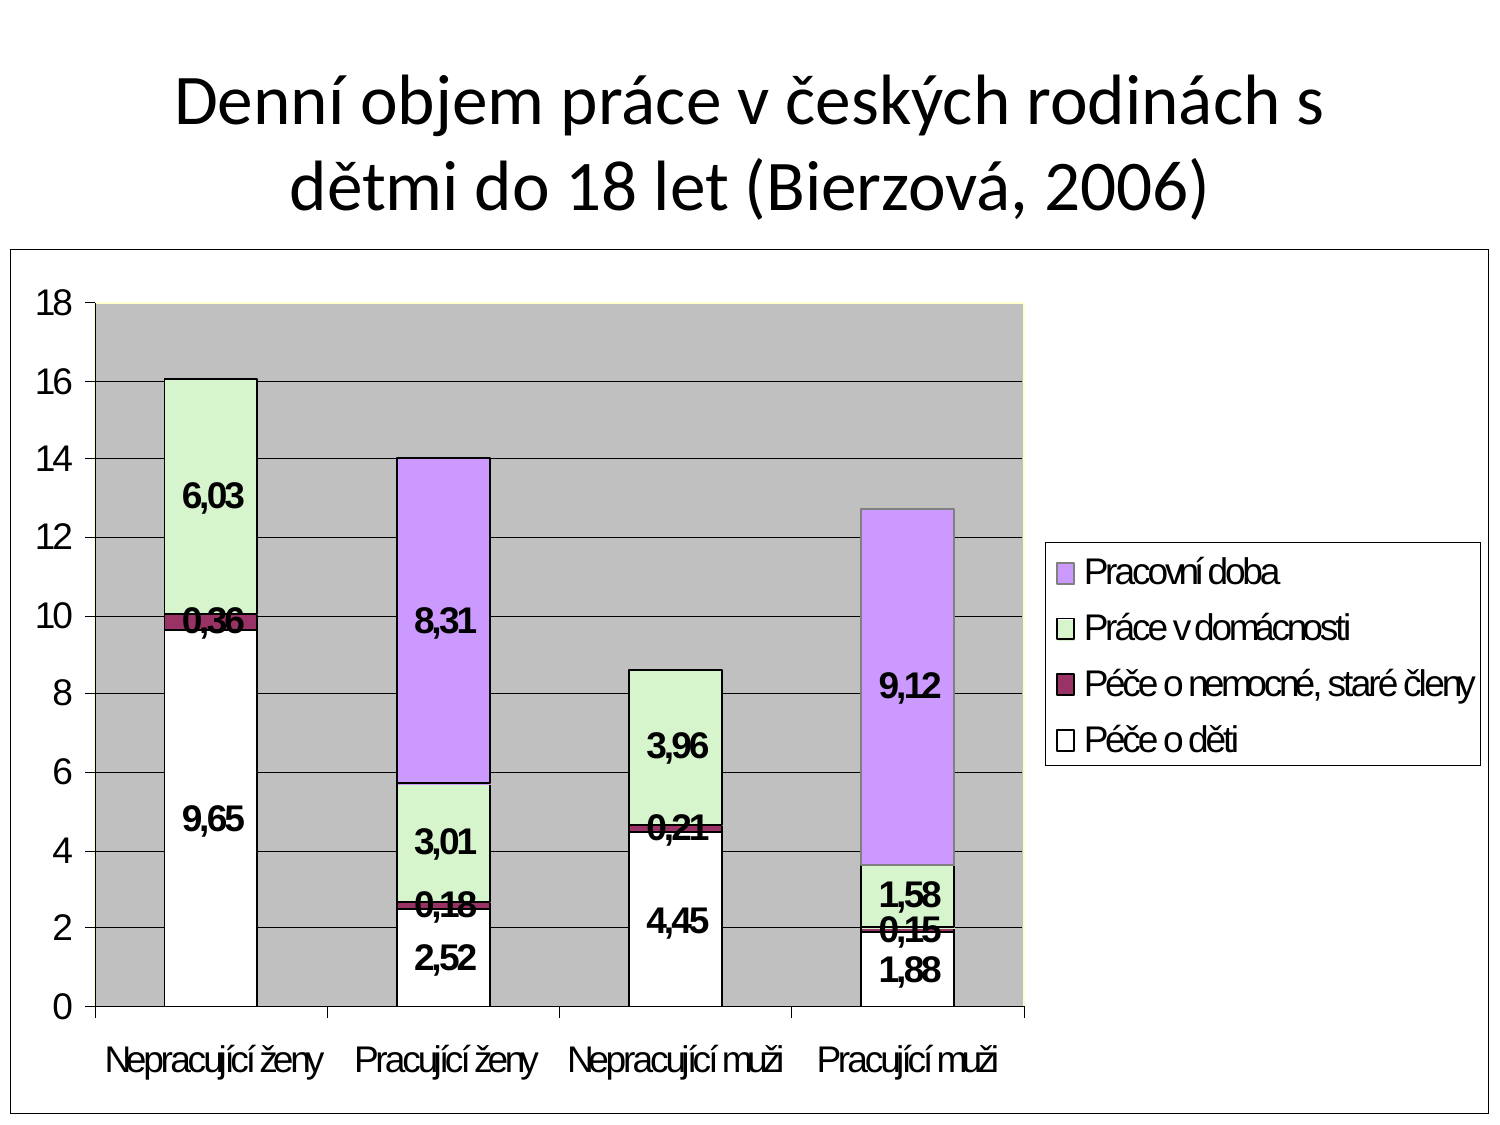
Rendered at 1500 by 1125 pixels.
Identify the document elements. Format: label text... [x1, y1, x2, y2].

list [0, 237, 1500, 1125]
title Denní objem práce v českých rodinách s dětmi do 18 let (Bierzová, 2006) [75, 45, 1425, 233]
